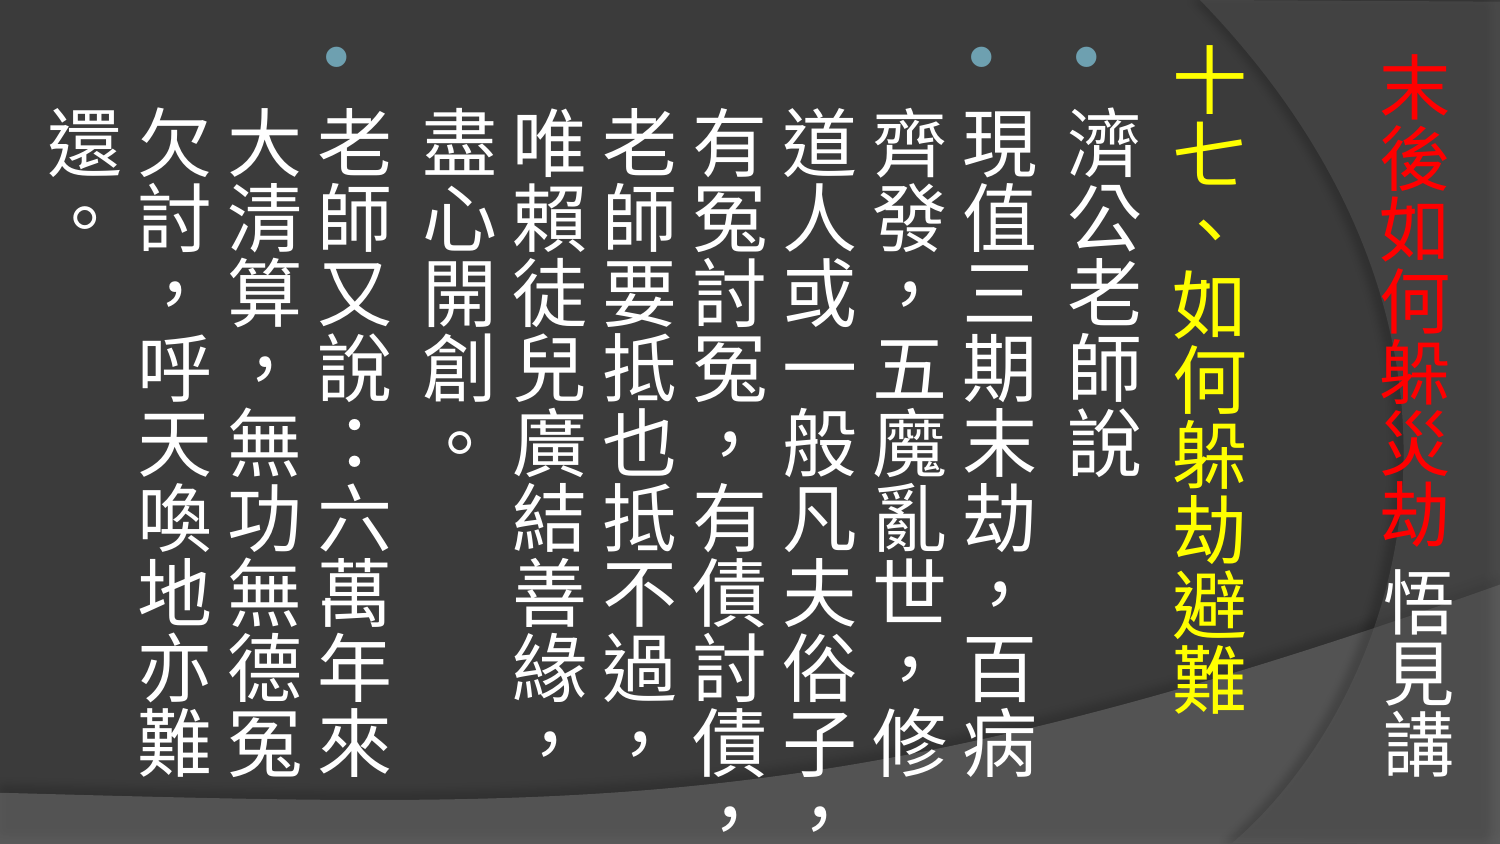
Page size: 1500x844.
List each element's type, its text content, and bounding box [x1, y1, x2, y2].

list 十七、如何躲劫避難 濟公老師說 現值三期末劫，百病齊發，五魔亂世，修道人或一般凡夫俗子，有冤討冤，有債討債，老師要抵也抵不過，唯賴徒兒廣結善緣，盡心開創。 老師又說：六萬年來大清算，無功無德冤欠討，呼天喚地亦難還。 [29, 21, 1353, 825]
title 末後如何躲災劫 悟見講 [1352, 20, 1473, 812]
